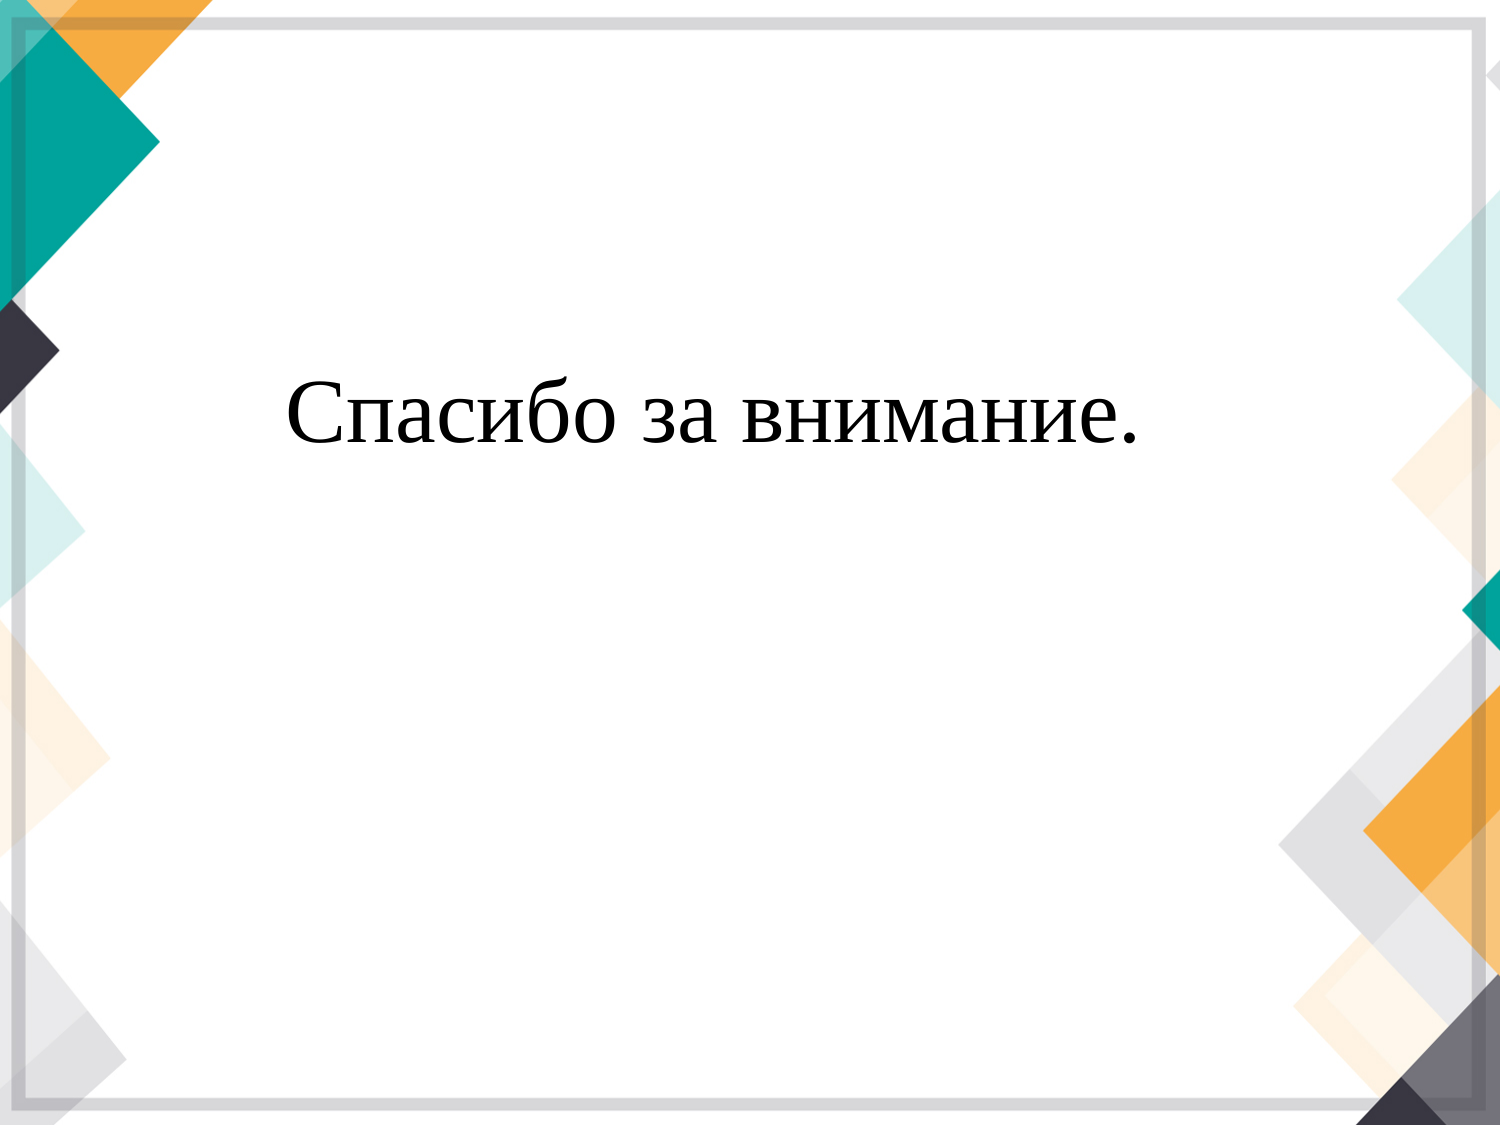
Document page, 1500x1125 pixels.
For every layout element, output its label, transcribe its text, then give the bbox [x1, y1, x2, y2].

title Спасибо за внимание. [103, 255, 1326, 572]
picture [0, 0, 1500, 1125]
